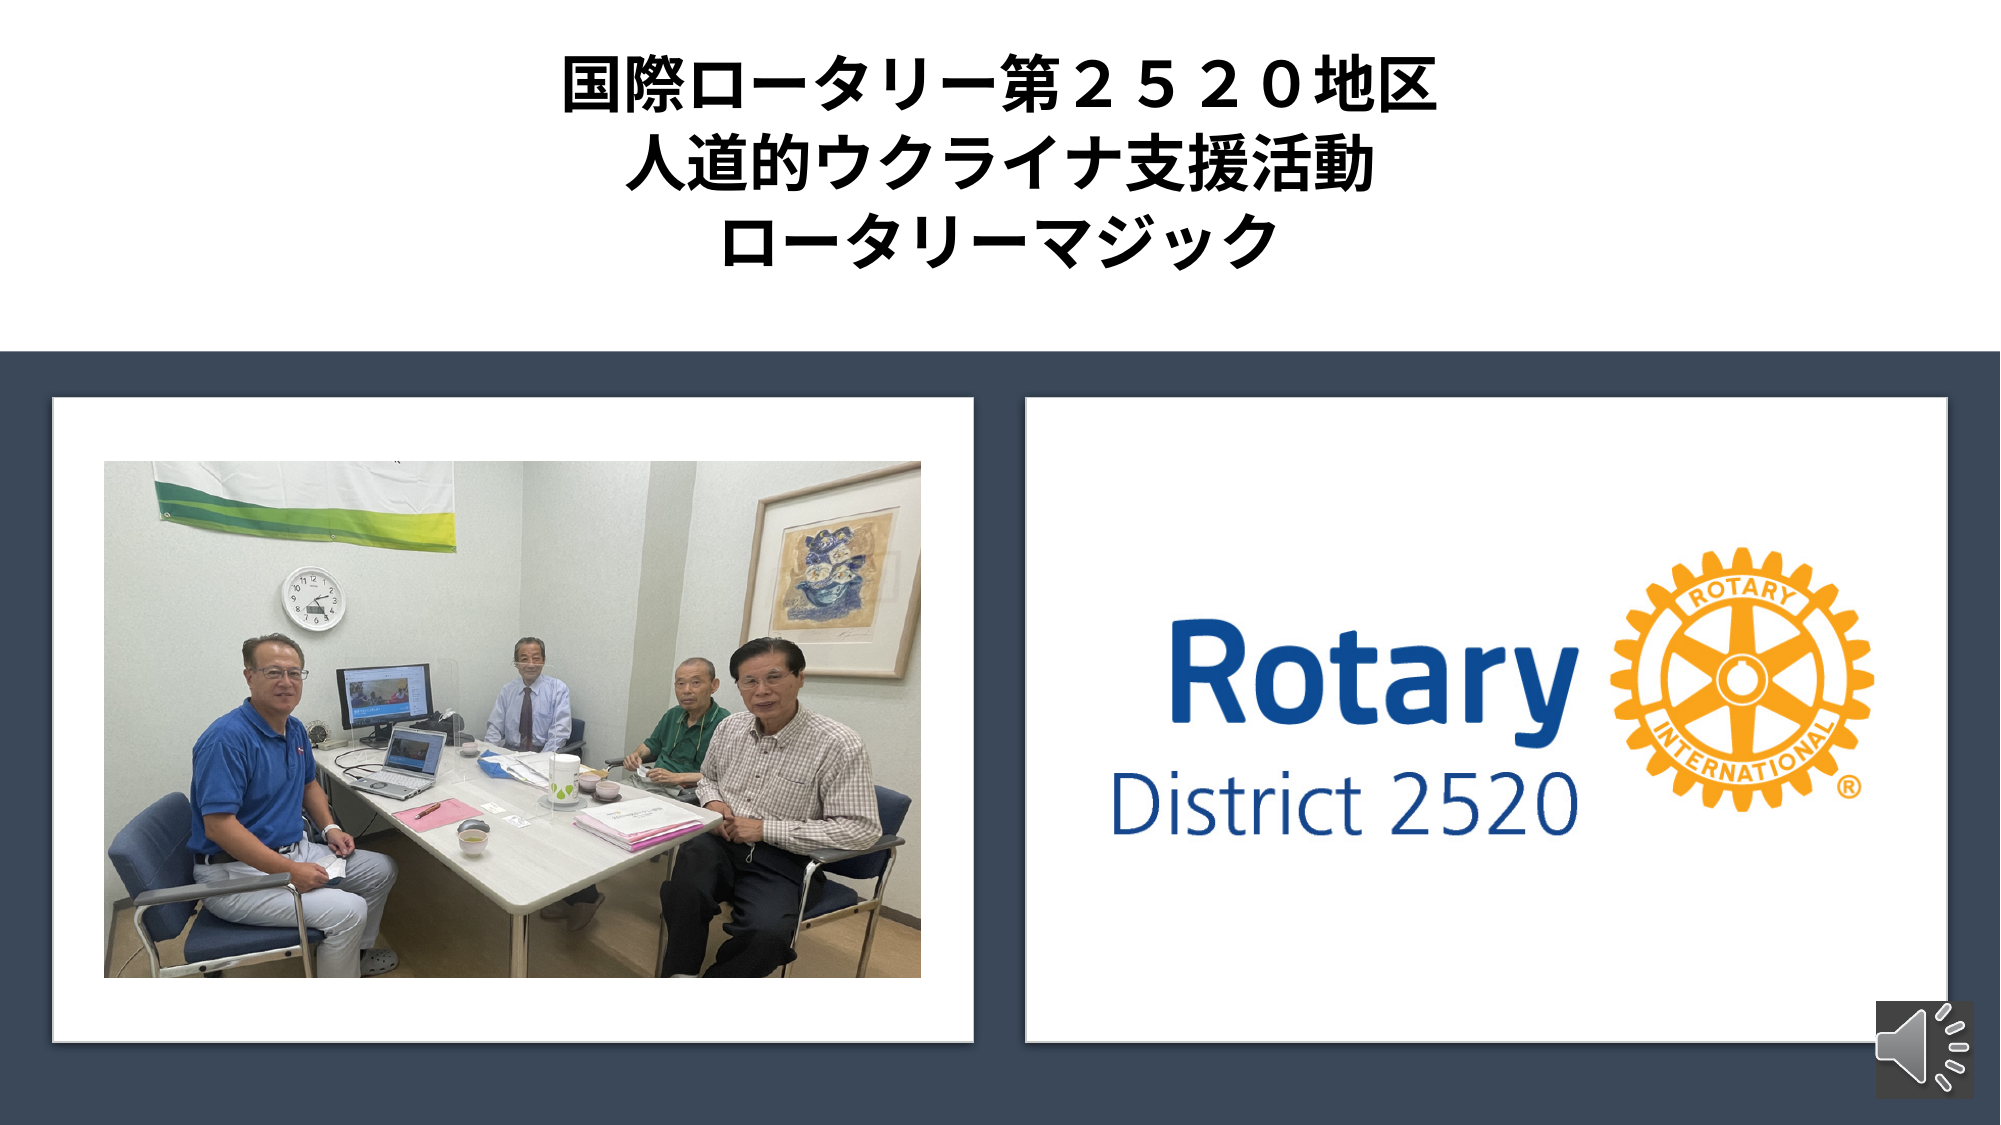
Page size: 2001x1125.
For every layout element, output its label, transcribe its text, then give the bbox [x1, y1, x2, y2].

text_box 国際ロータリー第２５２０地区 人道的ウクライナ支援活動 ロータリーマジック [162, 0, 1838, 287]
text_box [1025, 396, 1948, 1043]
picture [104, 461, 921, 978]
picture [1079, 540, 1896, 900]
text_box [0, 350, 2000, 1125]
picture [1874, 999, 1975, 1100]
text_box [52, 396, 975, 1043]
